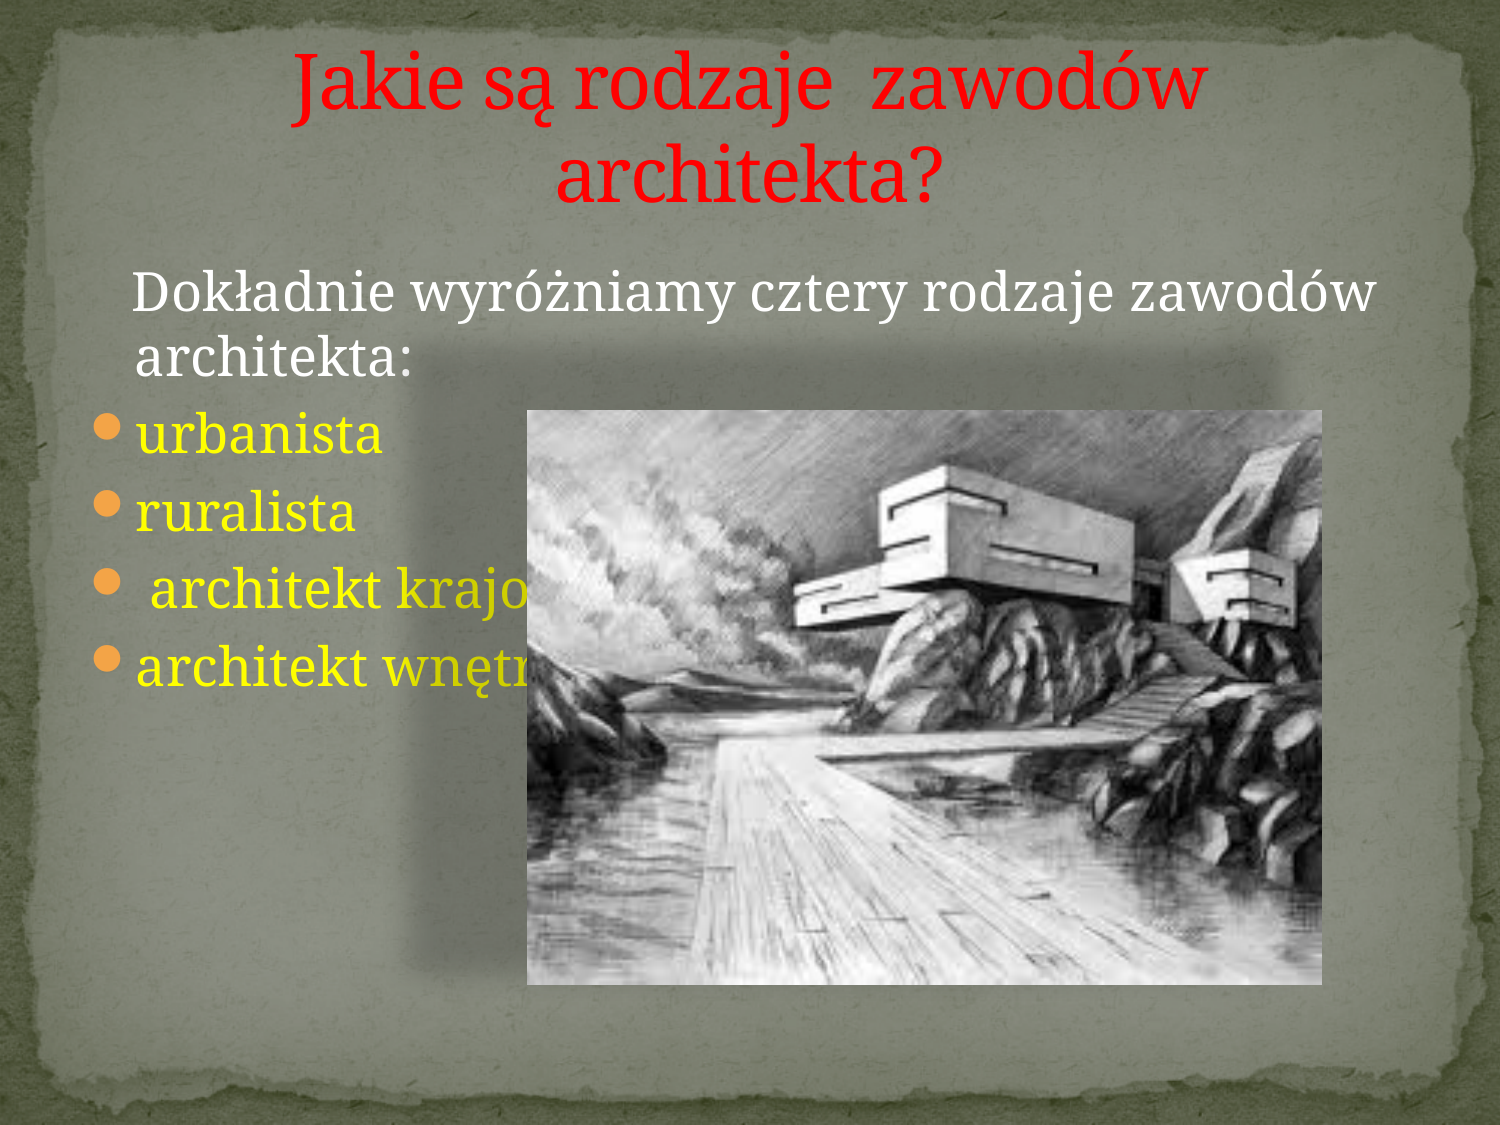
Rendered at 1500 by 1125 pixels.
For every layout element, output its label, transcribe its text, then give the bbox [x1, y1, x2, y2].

title Jakie są rodzaje zawodów architekta? [74, 24, 1425, 225]
list Dokładnie wyróżniamy cztery rodzaje zawodów architekta: urbanista ruralista architekt krajobrazu architekt wnętrz [75, 249, 1425, 1000]
picture [527, 410, 1322, 985]
